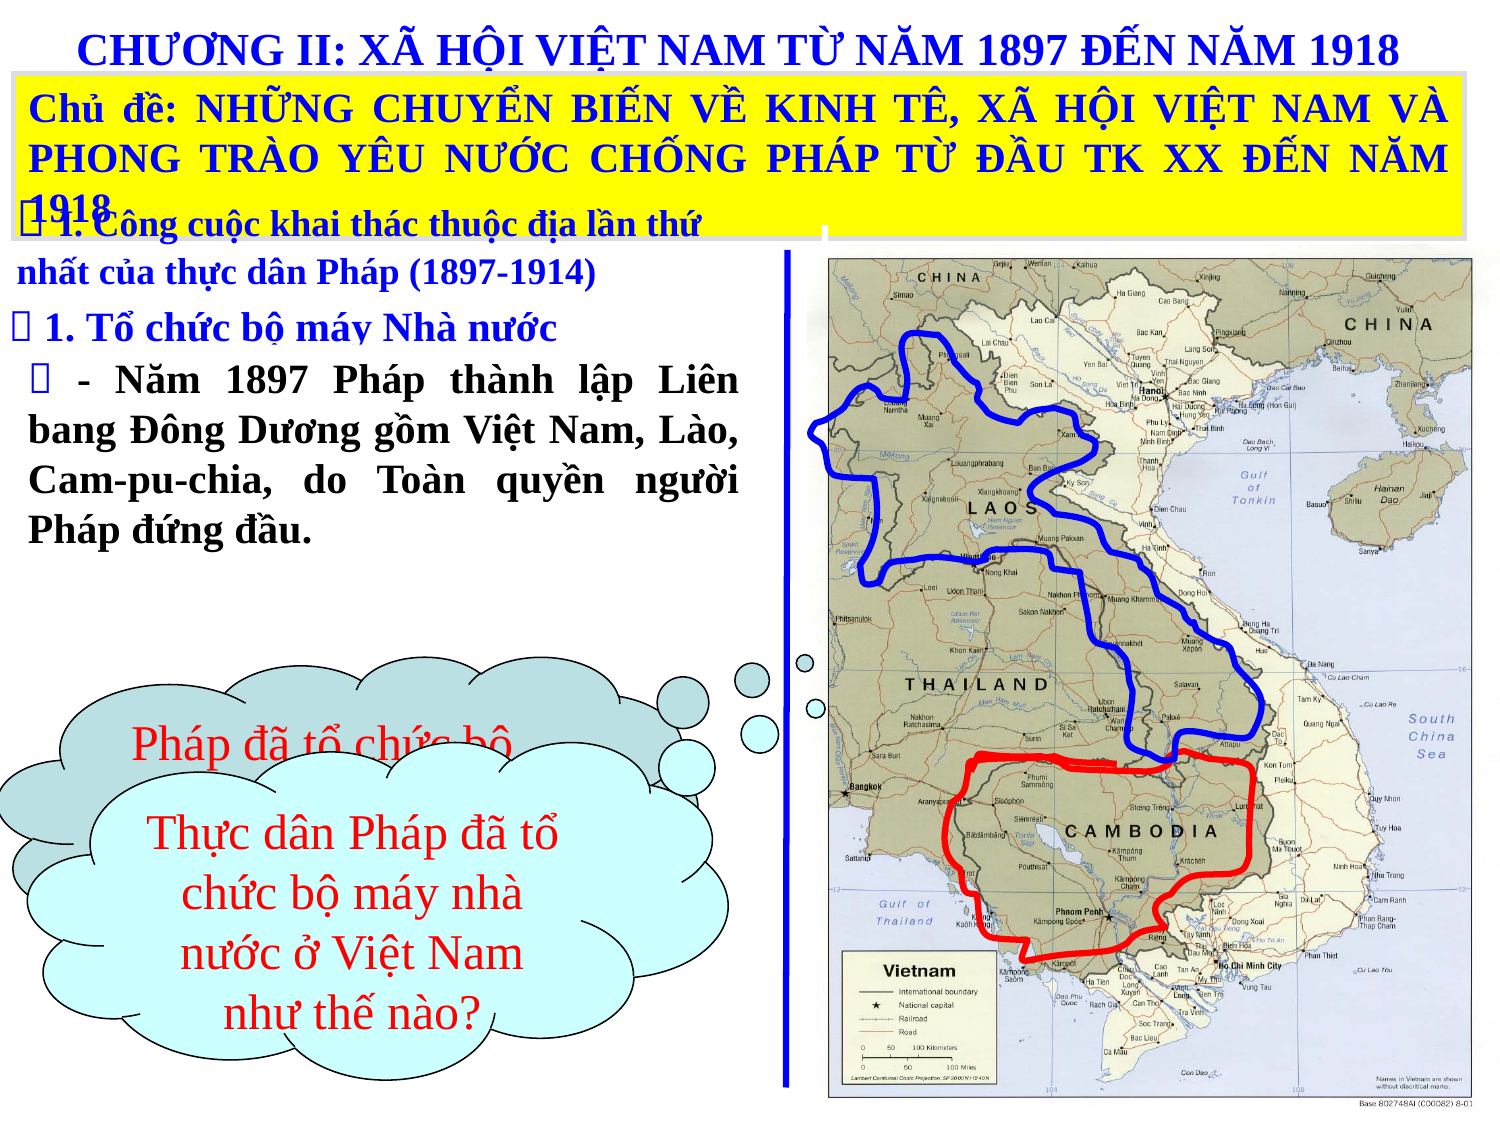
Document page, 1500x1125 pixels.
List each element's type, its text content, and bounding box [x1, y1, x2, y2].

text_box CHƯƠNG II: XÃ HỘI VIỆT NAM TỪ NĂM 1897 ĐẾN NĂM 1918 [27, 12, 1450, 73]
text_box Pháp đã tổ chức bộ máy nhà nước ở Đông Dương như thế nào? [0, 657, 709, 895]
text_box Thực dân Pháp đã tổ chức bộ máy nhà nước ở Việt Nam như thế nào? [27, 739, 729, 1081]
picture [806, 244, 1500, 1125]
text_box Pháp đã tổ chức bộ máy nhà nước ở Đông Dương như thế nào? [734, 663, 770, 698]
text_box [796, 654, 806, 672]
text_box Thực dân Pháp đã tổ chức bộ máy nhà nước ở Việt Nam như thế nào? [741, 715, 779, 754]
text_box  - Năm 1897 Pháp thành lập Liên bang Đông Dương gồm Việt Nam, Lào, Cam-pu-chia, do Toàn quyền người Pháp đứng đầu. [13, 344, 755, 560]
text_box  I. Công cuộc khai thác thuộc địa lần thứ nhất của thực dân Pháp (1897-1914) [1, 179, 779, 300]
text_box Chủ đề: NHỮNG CHUYỂN BIẾN VỀ KINH TÊ, XÃ HỘI VIỆT NAM VÀ PHONG TRÀO YÊU NƯỚC CHỐNG PHÁP TỪ ĐẦU TK XX ĐẾN NĂM 1918 [13, 73, 1465, 239]
text_box  1. Tổ chức bộ máy Nhà nước [0, 279, 782, 357]
